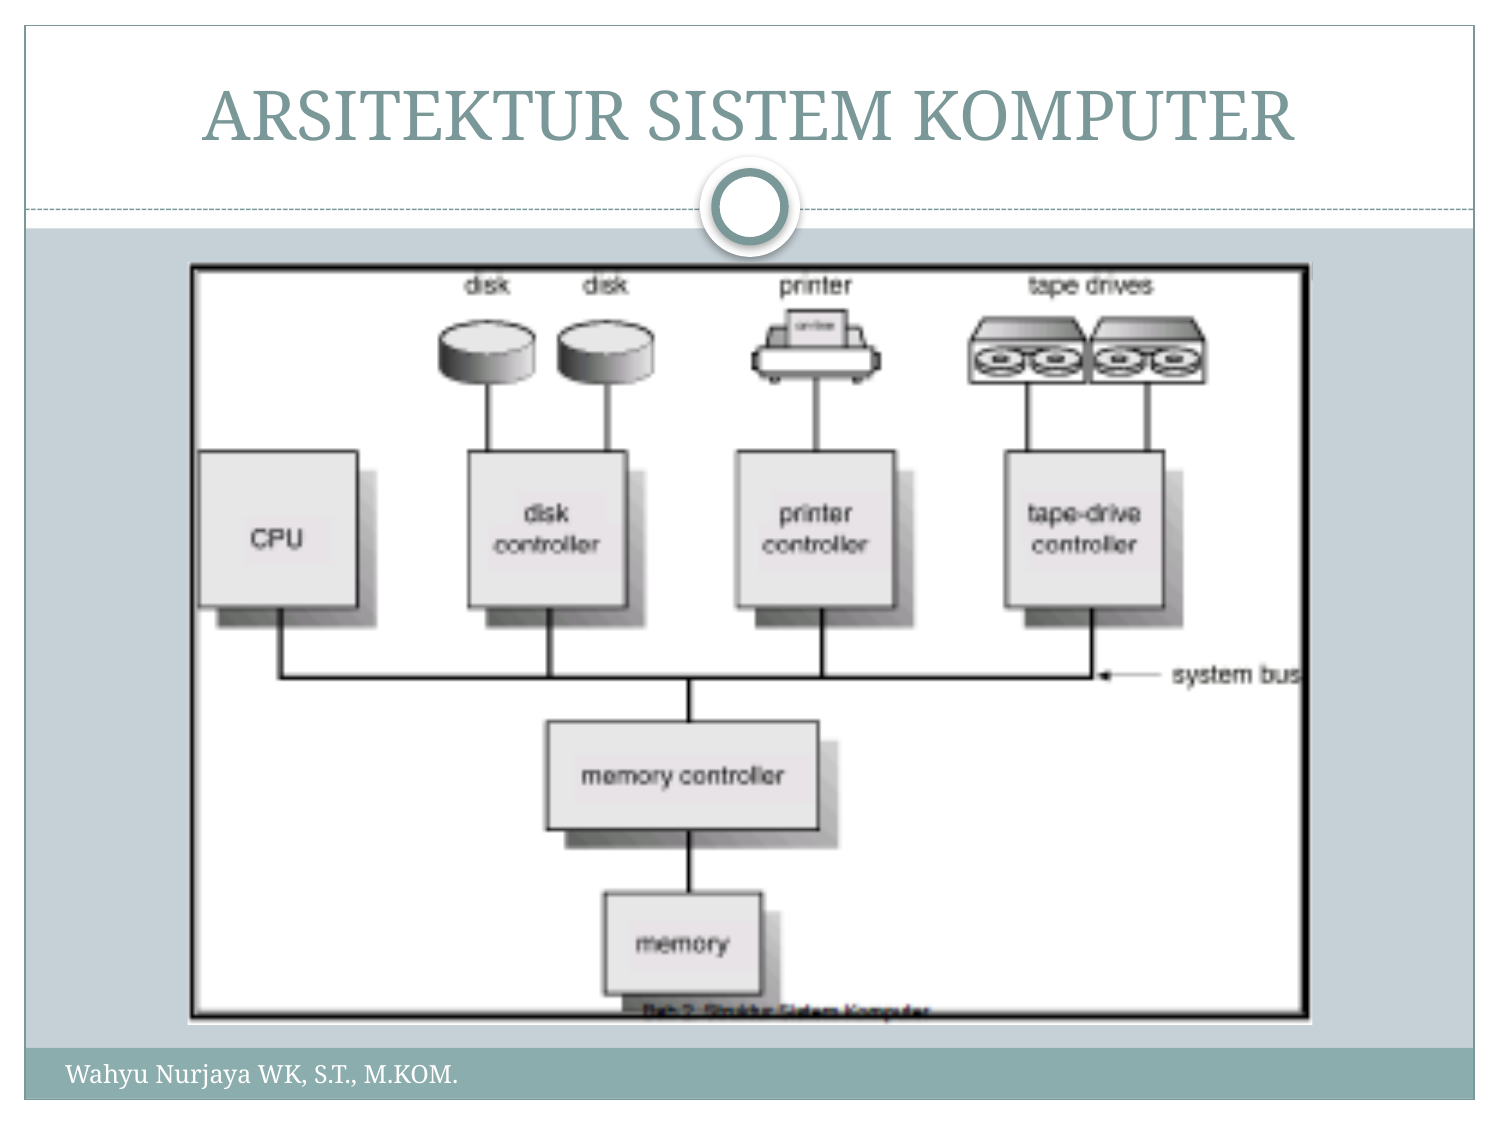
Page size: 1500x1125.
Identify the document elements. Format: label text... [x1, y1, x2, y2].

picture [187, 262, 1313, 1026]
footer Wahyu Nurjaya WK, S.T., M.KOM. [50, 1051, 638, 1112]
title ARSITEKTUR SISTEM KOMPUTER [49, 37, 1450, 162]
